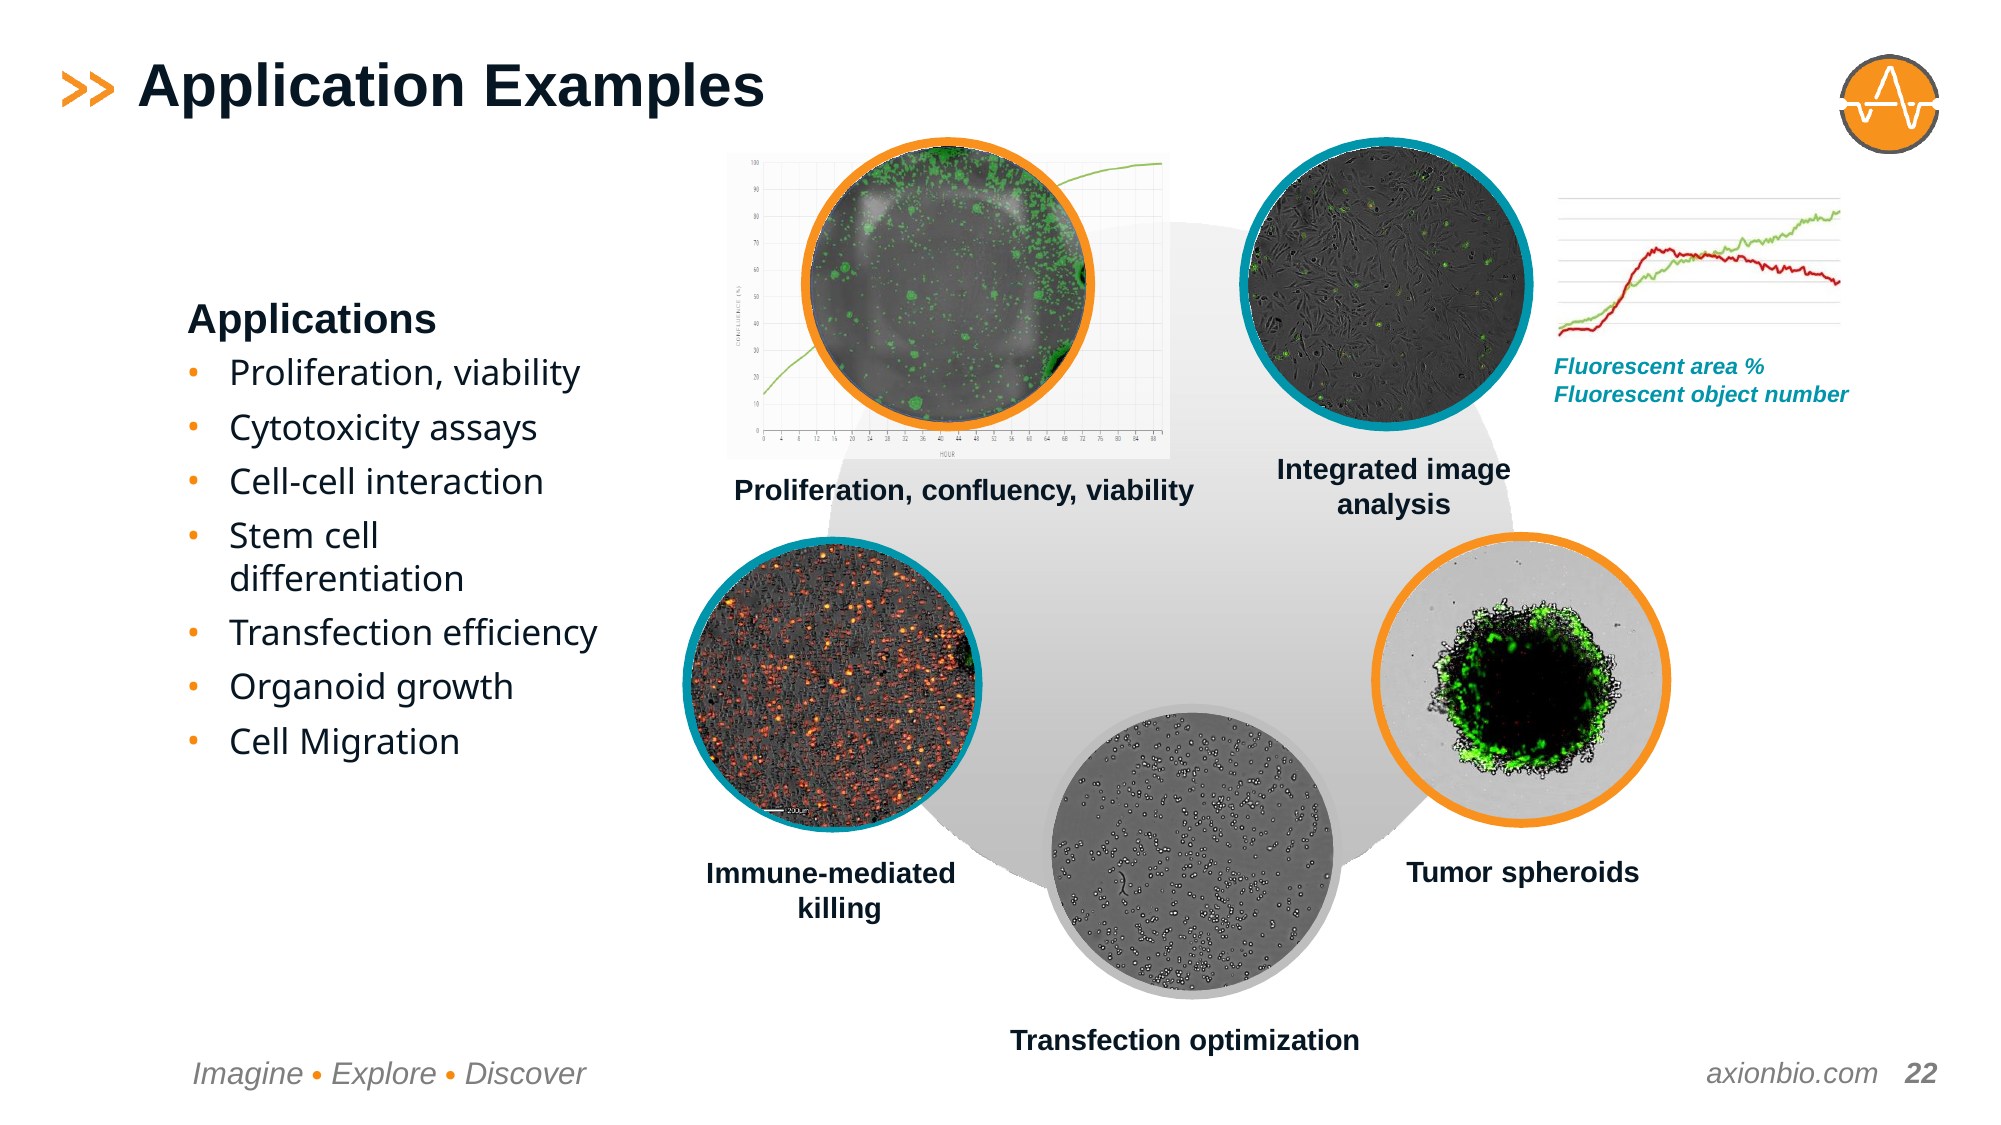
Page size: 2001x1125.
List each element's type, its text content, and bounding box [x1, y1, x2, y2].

slide_number axionbio.com 22 [1704, 1055, 1942, 1125]
footer Imagine  Explore  Discover [190, 1054, 592, 1125]
picture [727, 153, 1515, 910]
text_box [682, 536, 983, 833]
text_box Transfection optimization [1007, 1019, 1365, 1057]
picture [1556, 193, 1842, 341]
text_box Proliferation, confluency, viability [732, 469, 1200, 507]
picture [1839, 54, 1939, 154]
text_box Proliferation, viability Cytotoxicity assays Cell-cell interaction Stem cell differentiation Transfection efficiency Organoid growth Cell Migration [184, 336, 600, 762]
text_box Fluorescent area % Fluorescent object number [1552, 349, 1851, 407]
text_box Tumor spheroids [1404, 850, 1645, 888]
text_box Immune-mediated killing [704, 852, 959, 925]
title Application Examples [135, 43, 768, 234]
text_box Applications [184, 289, 440, 336]
text_box Integrated image analysis [1275, 448, 1513, 521]
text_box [800, 136, 1096, 432]
picture [61, 70, 114, 107]
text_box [1238, 136, 1534, 432]
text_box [1370, 531, 1672, 829]
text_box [1041, 703, 1343, 1000]
